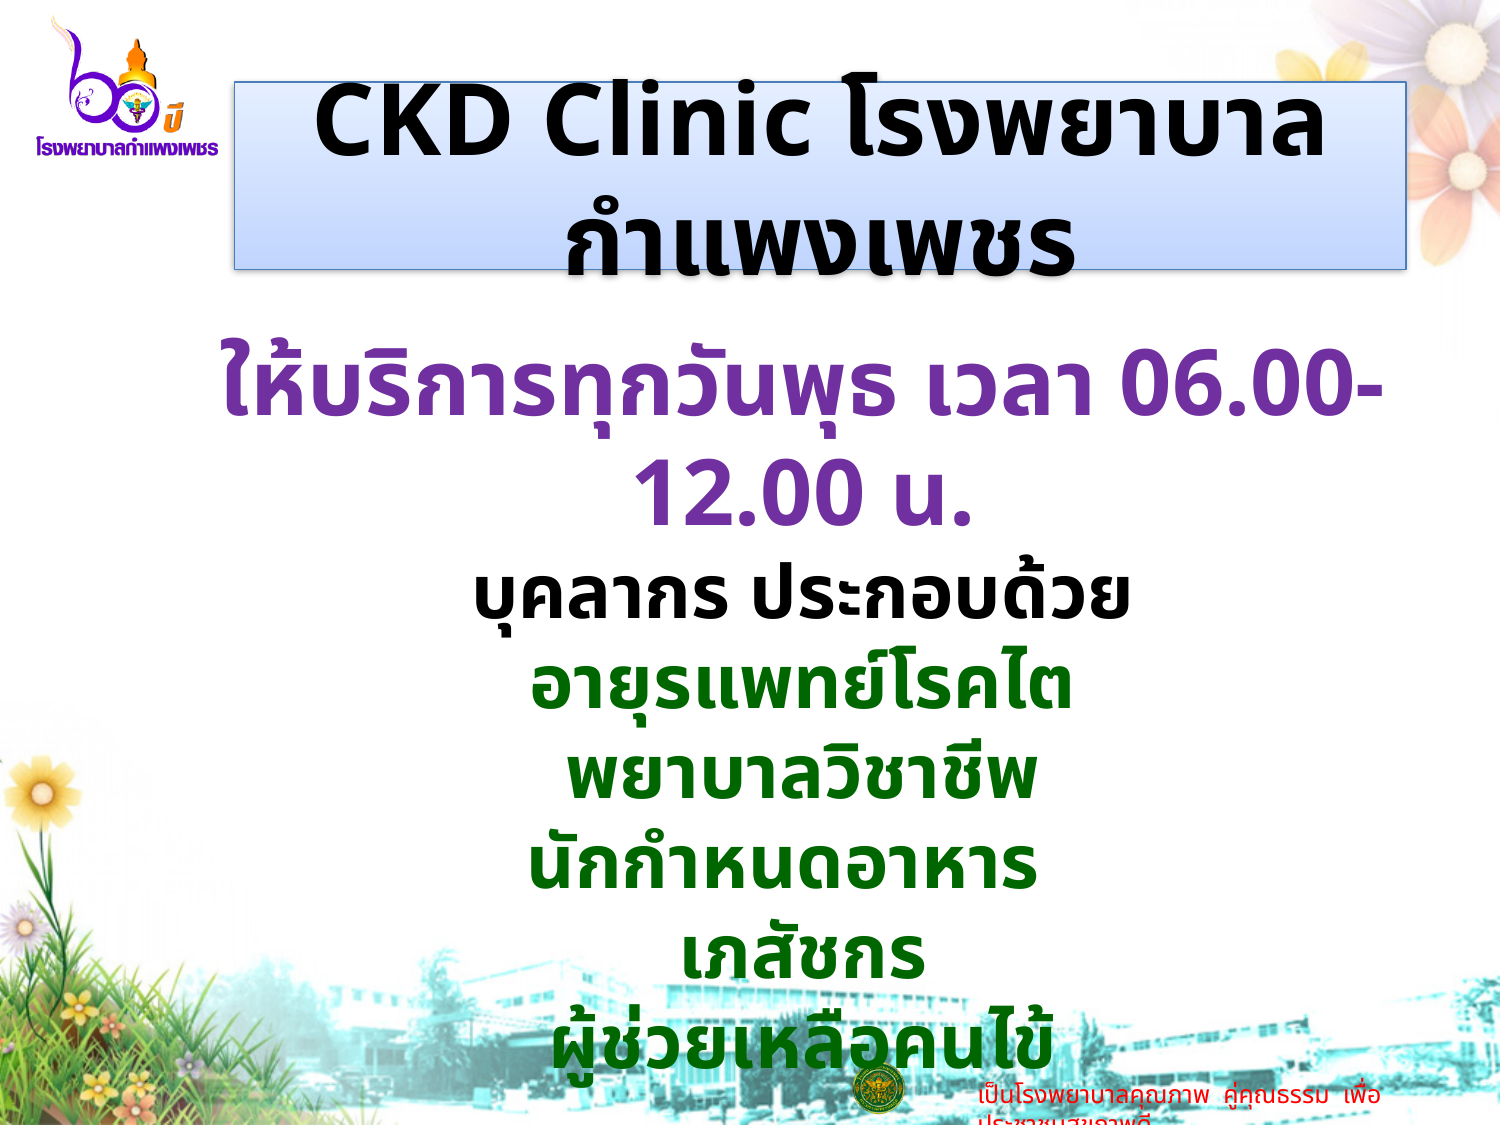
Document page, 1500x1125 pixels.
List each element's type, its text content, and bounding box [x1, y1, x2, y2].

text_box ให้บริการทุกวันพุธ เวลา 06.00-12.00 น. บุคลากร ประกอบด้วย อายุรแพทย์โรคไต พยาบาลวิชาชีพ นักกำหนดอาหาร เภสัชกร ผู้ช่วยเหลือคนไข้ [187, 316, 1418, 1091]
picture [0, 0, 1500, 1125]
title CKD Clinic โรงพยาบาลกำแพงเพชร [234, 81, 1407, 270]
